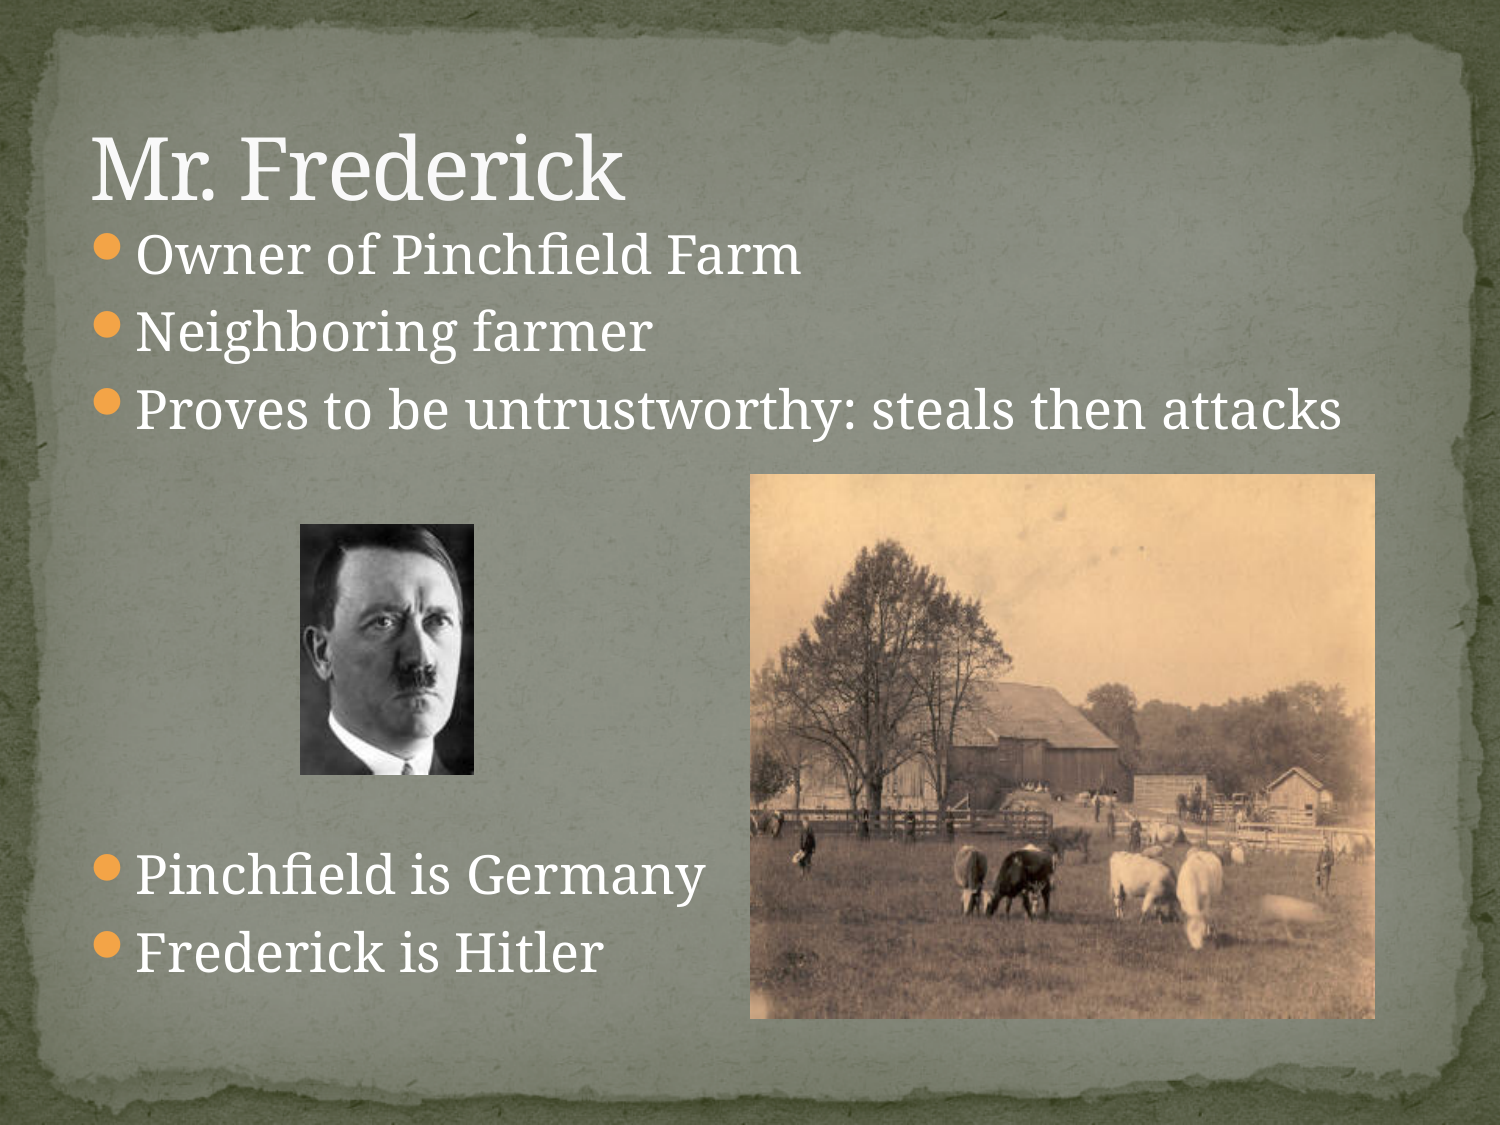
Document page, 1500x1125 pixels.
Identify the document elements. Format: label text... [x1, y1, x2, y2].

list Owner of Pinchfield Farm Neighboring farmer Proves to be untrustworthy: steals then attacks Pinchfield is Germany Frederick is Hitler [75, 225, 1425, 1000]
picture [300, 524, 474, 775]
picture [750, 474, 1376, 1019]
title Mr. Frederick [74, 24, 1425, 225]
